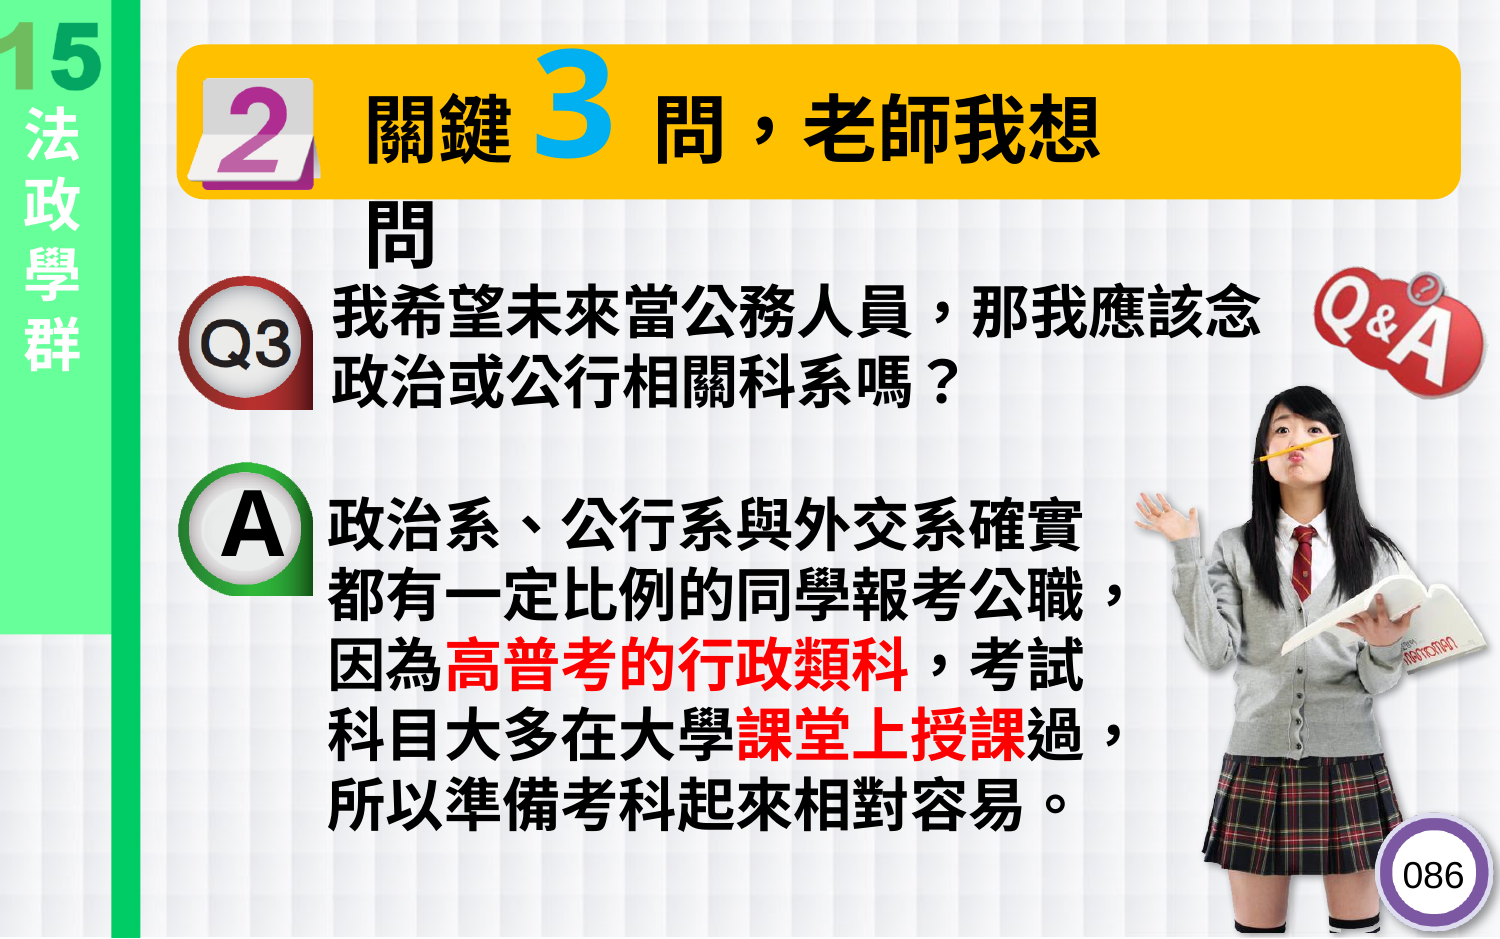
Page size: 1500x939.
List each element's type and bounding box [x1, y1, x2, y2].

text_box [0, 0, 141, 938]
picture [141, 0, 1500, 937]
text_box [178, 456, 314, 596]
text_box [1365, 802, 1500, 938]
